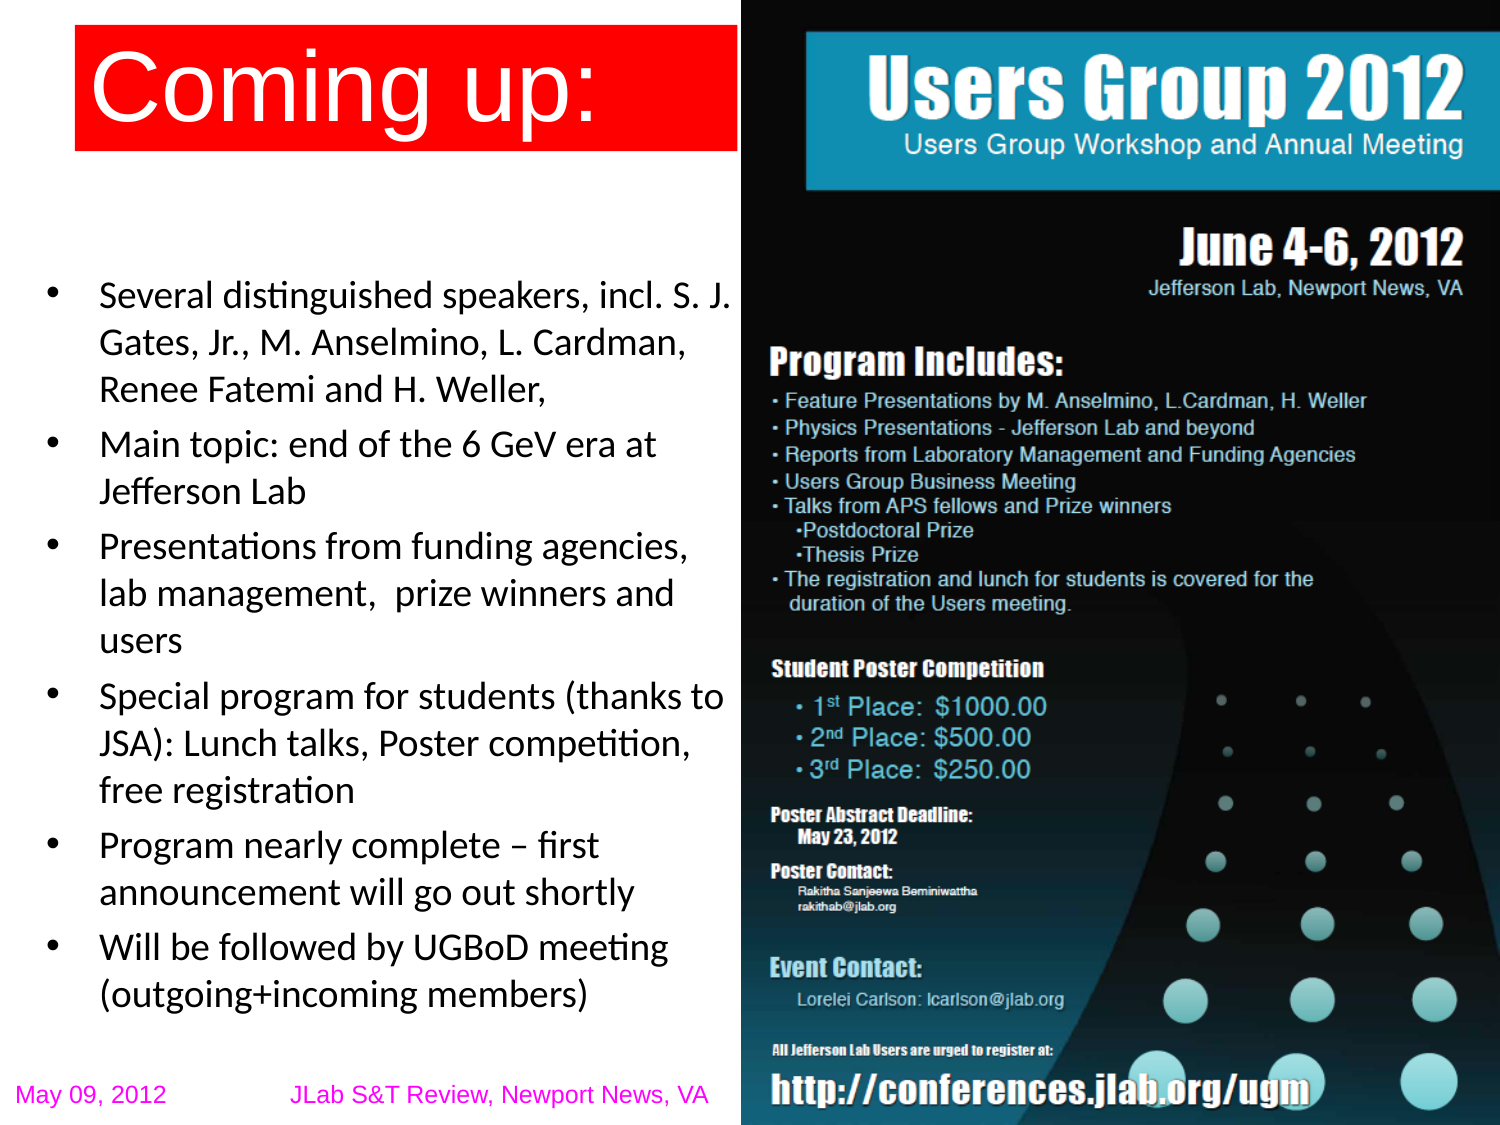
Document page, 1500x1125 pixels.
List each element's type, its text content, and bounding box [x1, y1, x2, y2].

list Several distinguished speakers, incl. S. J. Gates, Jr., M. Anselmino, L. Cardman, Renee Fatemi and H. Weller, Main topic: end of the 6 GeV era at Jefferson Lab Presentations from funding agencies, lab management, prize winners and users Special program for students (thanks to JSA): Lunch talks, Poster competition, free registration Program nearly complete – first announcement will go out shortly Will be followed by UGBoD meeting (outgoing+incoming members) [31, 261, 736, 1028]
picture [741, 0, 1500, 1125]
picture [813, 37, 1500, 185]
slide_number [0, 1065, 262, 1125]
text_box Coming up: [74, 24, 736, 152]
footer JLab S&T Review, Newport News, VA [262, 1065, 736, 1125]
